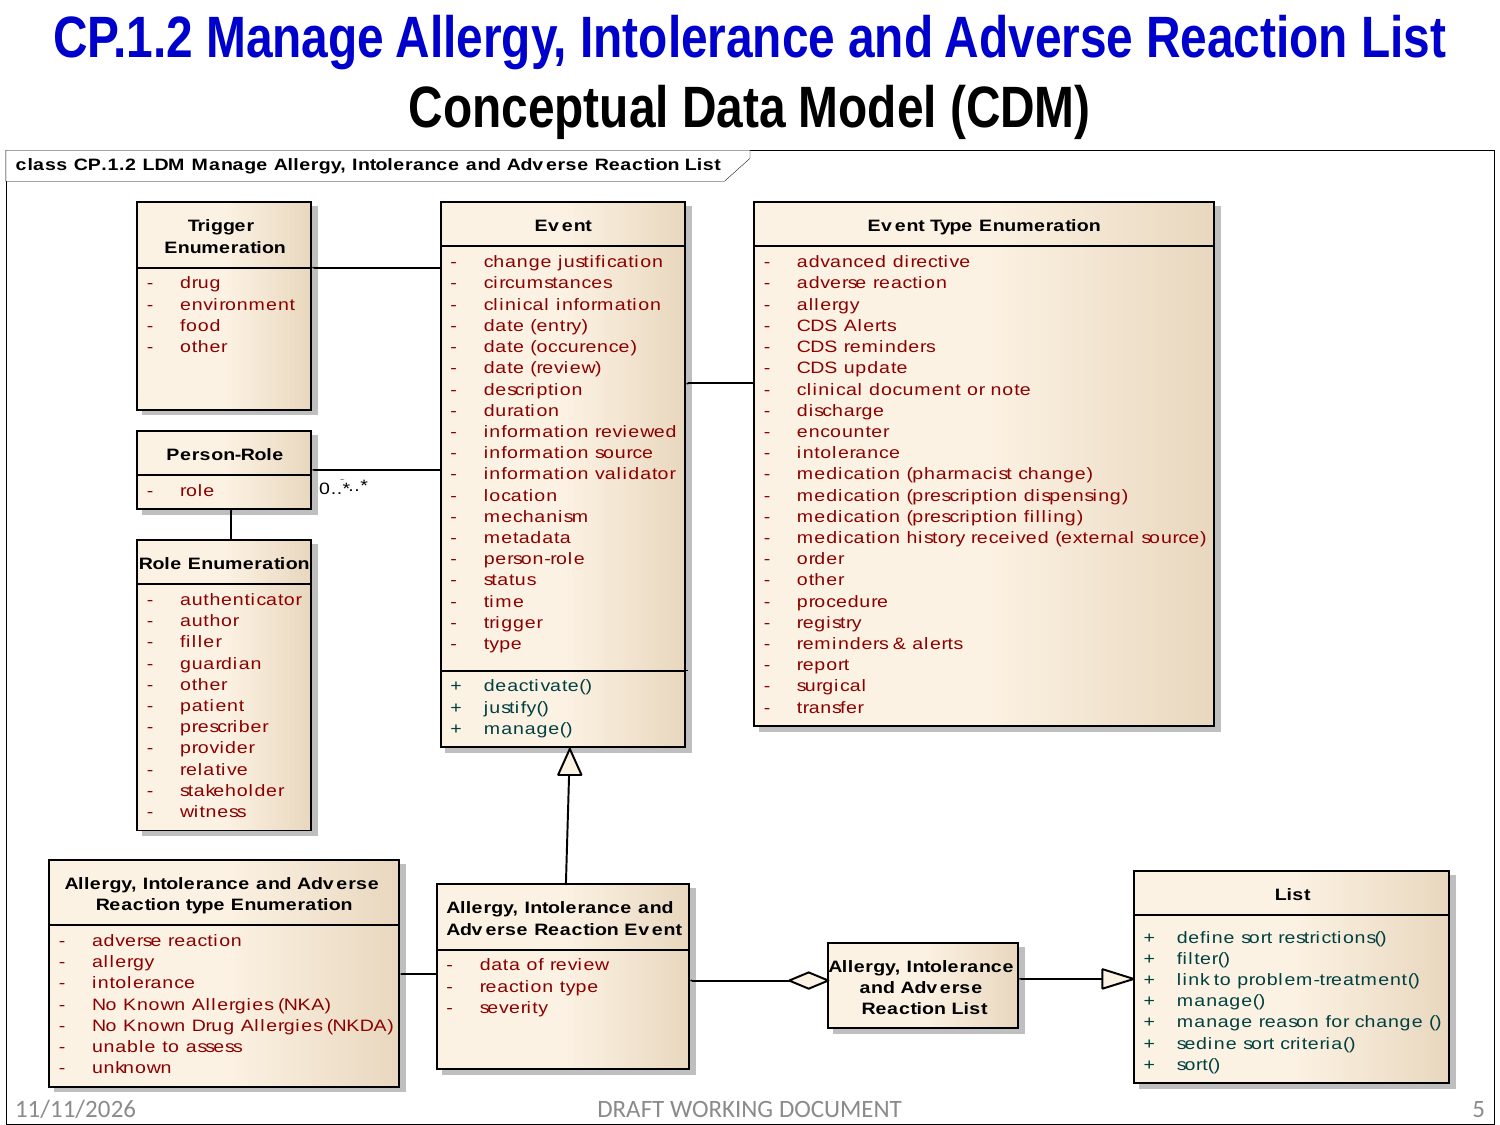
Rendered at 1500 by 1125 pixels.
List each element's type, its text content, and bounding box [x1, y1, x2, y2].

title CP.1.2 Manage Allergy, Intolerance and Adverse Reaction List Conceptual Data Model (CDM) [0, 0, 1500, 138]
picture [0, 145, 1500, 1125]
